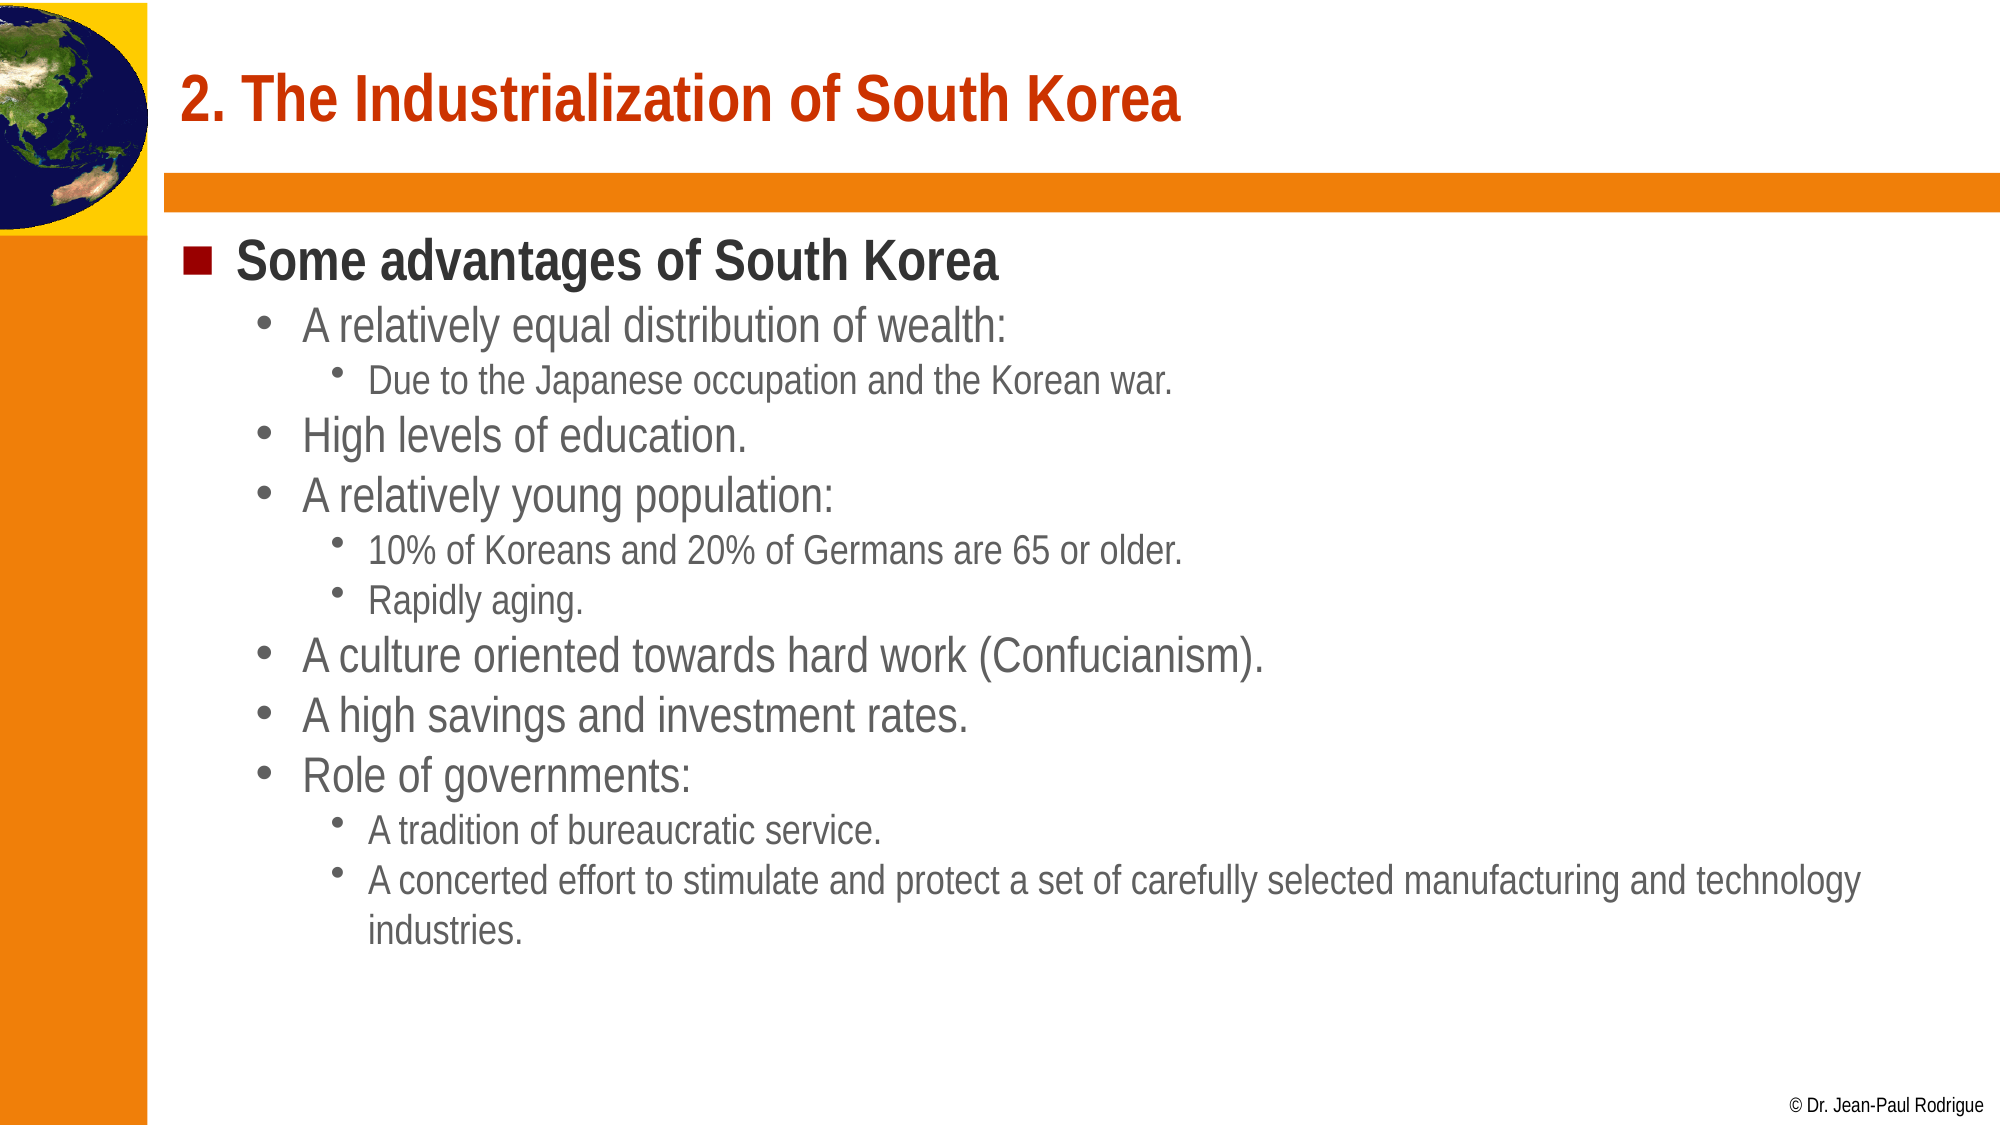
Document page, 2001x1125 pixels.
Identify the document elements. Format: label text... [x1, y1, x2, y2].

picture [0, 3, 149, 231]
list Some advantages of South Korea A relatively equal distribution of wealth: Due to the Japanese occupation and the Korean war. High levels of education. A relatively young population: 10% of Koreans and 20% of Germans are 65 or older. Rapidly aging. A culture oriented towards hard work (Confucianism). A high savings and investment rates. Role of governments: A tradition of bureaucratic service. A concerted effort to stimulate and protect a set of carefully selected manufacturing and technology industries. [165, 214, 1966, 1084]
title 2. The Industrialization of South Korea [165, 16, 1966, 173]
